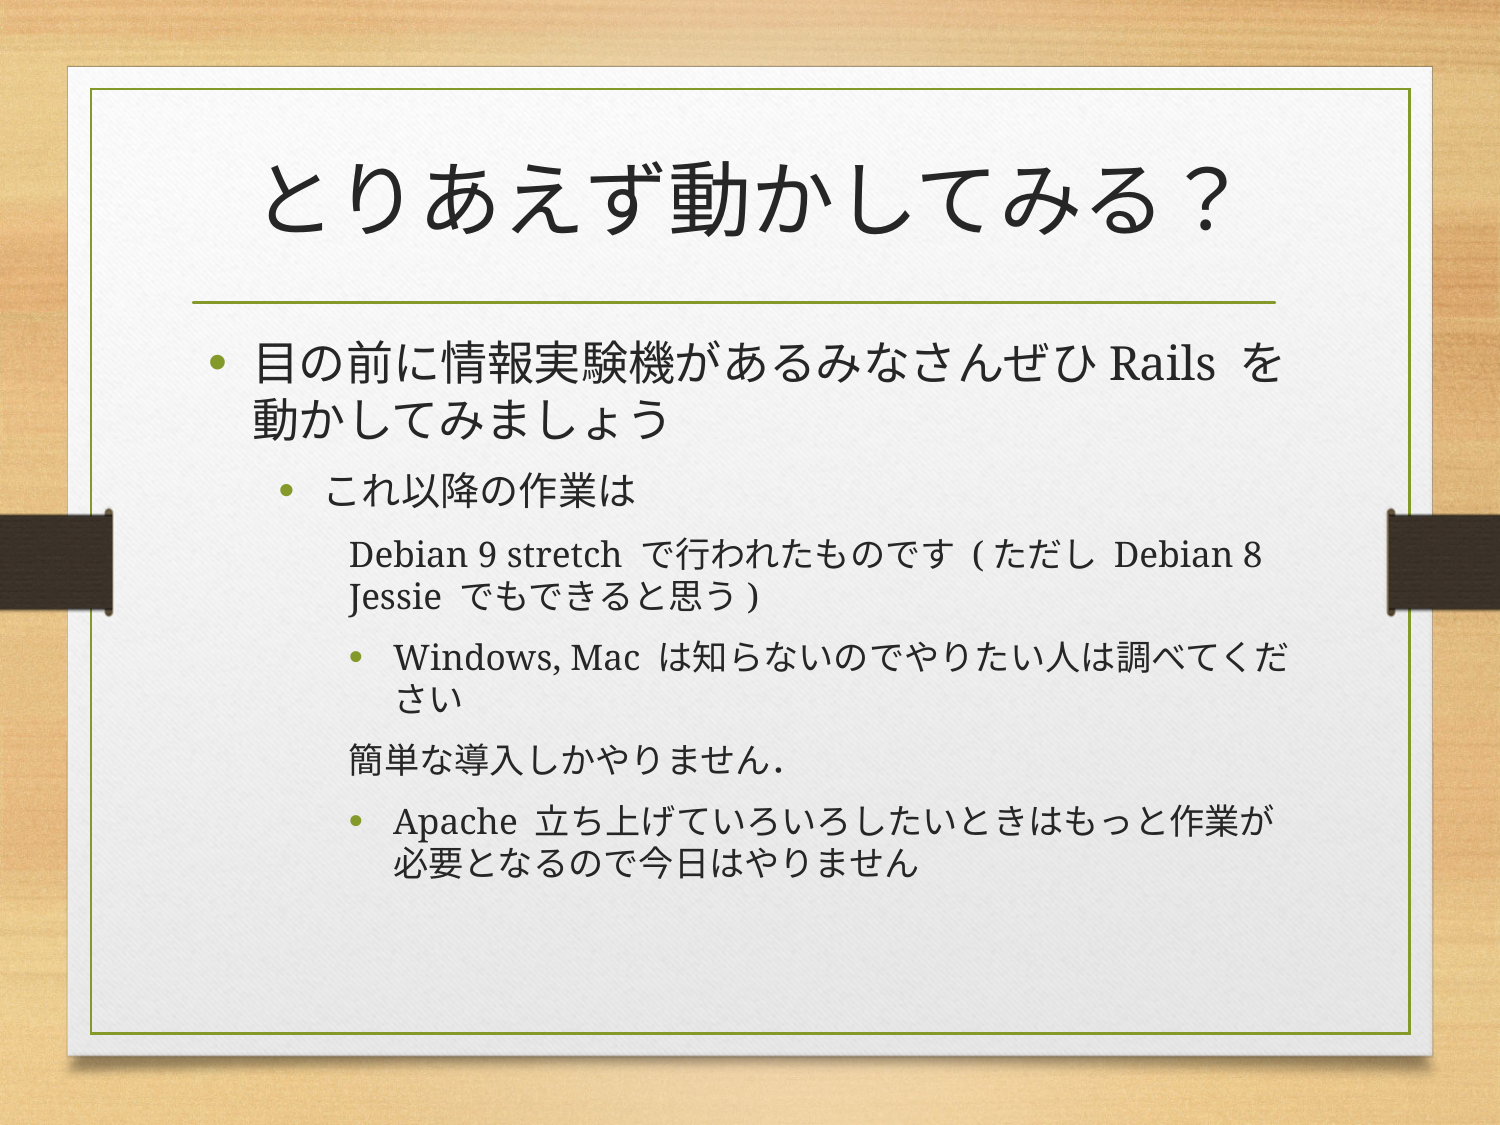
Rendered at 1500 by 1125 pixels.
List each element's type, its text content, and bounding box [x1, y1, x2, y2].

title とりあえず動かしてみる？ [193, 90, 1309, 304]
picture [0, 0, 1500, 1125]
list 目の前に情報実験機があるみなさんぜひRails を動かしてみましょう これ以降の作業は Debian 9 stretch で行われたものです (ただし Debian 8 Jessie でもできると思う) Windows, Mac は知らないのでやりたい人は調べてください 簡単な導入しかやりません． Apache 立ち上げていろいろしたいときはもっと作業が必要となるので今日はやりません [193, 326, 1309, 892]
